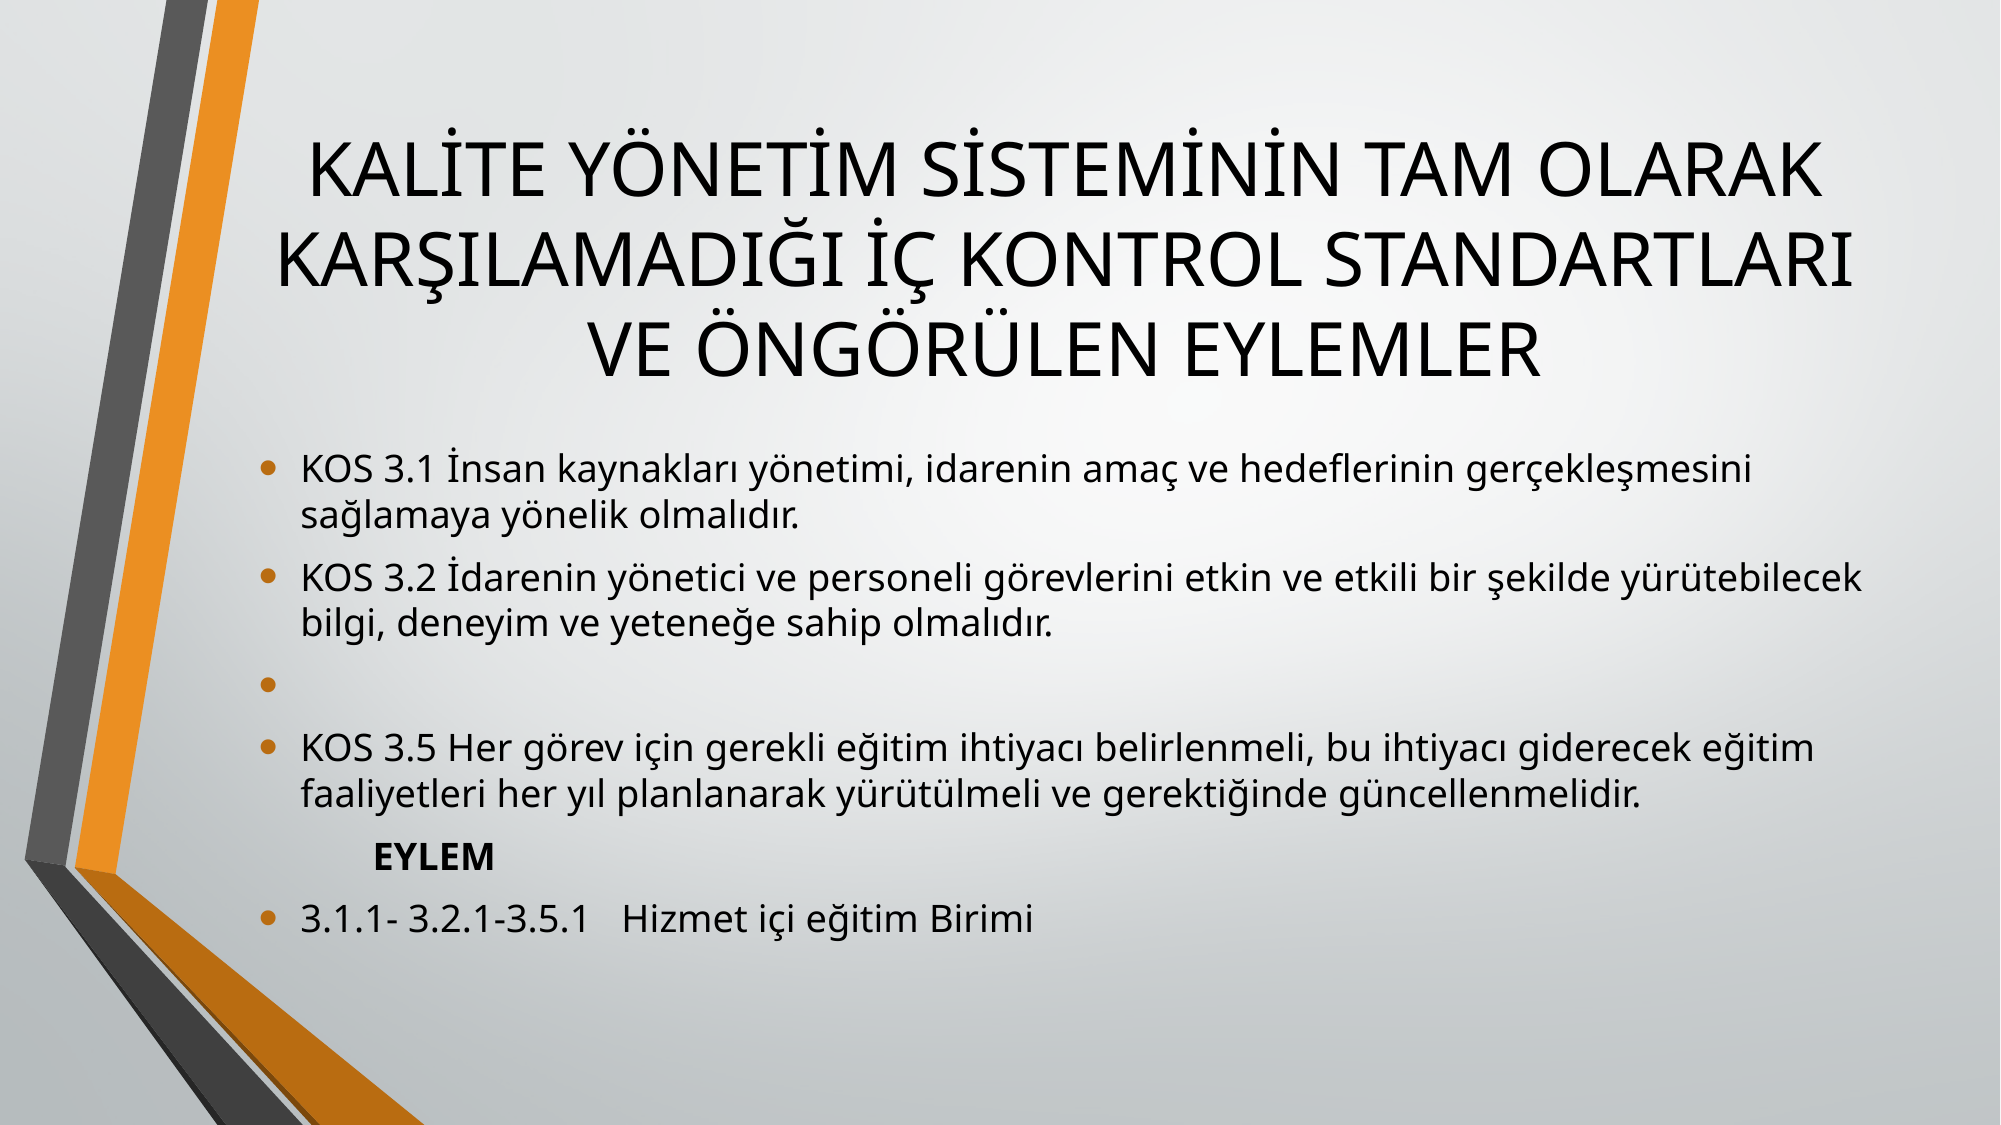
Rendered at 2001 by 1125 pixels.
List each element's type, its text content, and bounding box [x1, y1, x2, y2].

list KOS 3.1 İnsan kaynakları yönetimi, idarenin amaç ve hedeflerinin gerçekleşmesini sağlamaya yönelik olmalıdır. KOS 3.2 İdarenin yönetici ve personeli görevlerini etkin ve etkili bir şekilde yürütebilecek bilgi, deneyim ve yeteneğe sahip olmalıdır. KOS 3.5 Her görev için gerekli eğitim ihtiyacı belirlenmeli, bu ihtiyacı giderecek eğitim faaliyetleri her yıl planlanarak yürütülmeli ve gerektiğinde güncellenmelidir. EYLEM 3.1.1- 3.2.1-3.5.1 Hizmet içi eğitim Birimi [243, 437, 1887, 950]
title KALİTE YÖNETİM SİSTEMİNİN TAM OLARAK KARŞILAMADIĞI İÇ KONTROL STANDARTLARI VE ÖNGÖRÜLEN EYLEMLER [243, 112, 1887, 400]
